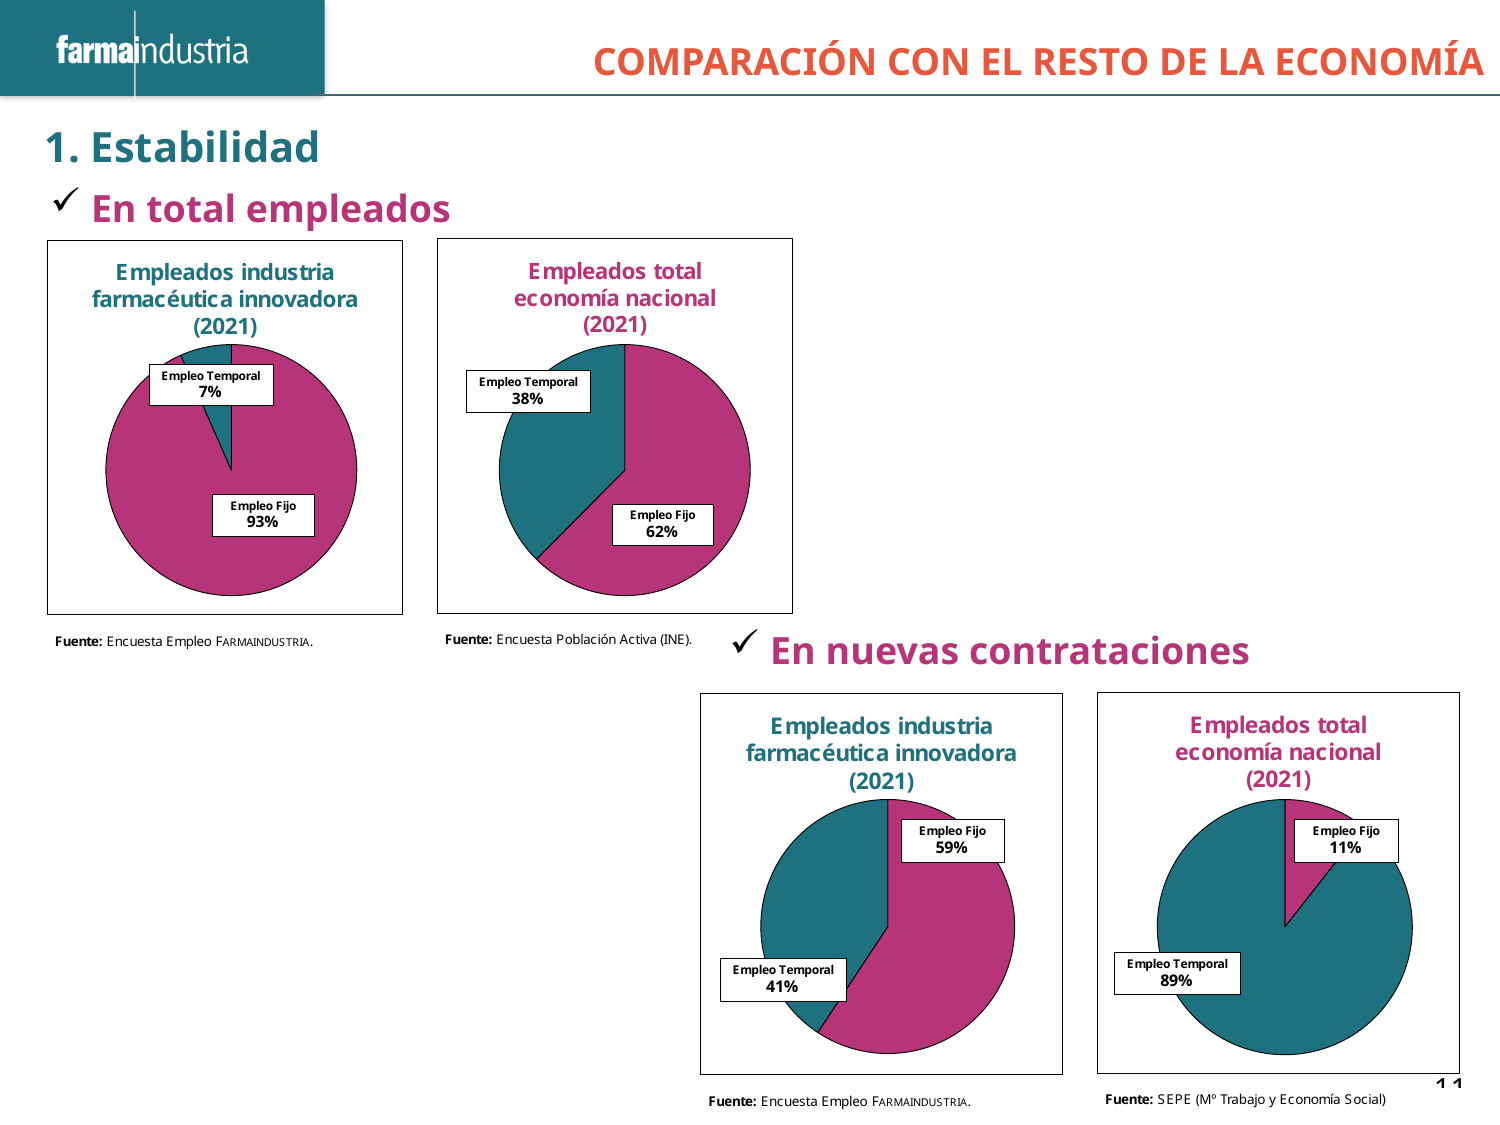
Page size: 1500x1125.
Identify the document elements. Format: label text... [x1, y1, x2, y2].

text_box En total empleados [35, 177, 466, 236]
text_box Comparación con el resto de la economía [425, 30, 1500, 91]
picture [53, 5, 254, 102]
text_box 1. Estabilidad [29, 113, 739, 179]
picture [651, 691, 1500, 1118]
text_box En nuevas contrataciones [714, 619, 1341, 680]
picture [0, 238, 857, 658]
